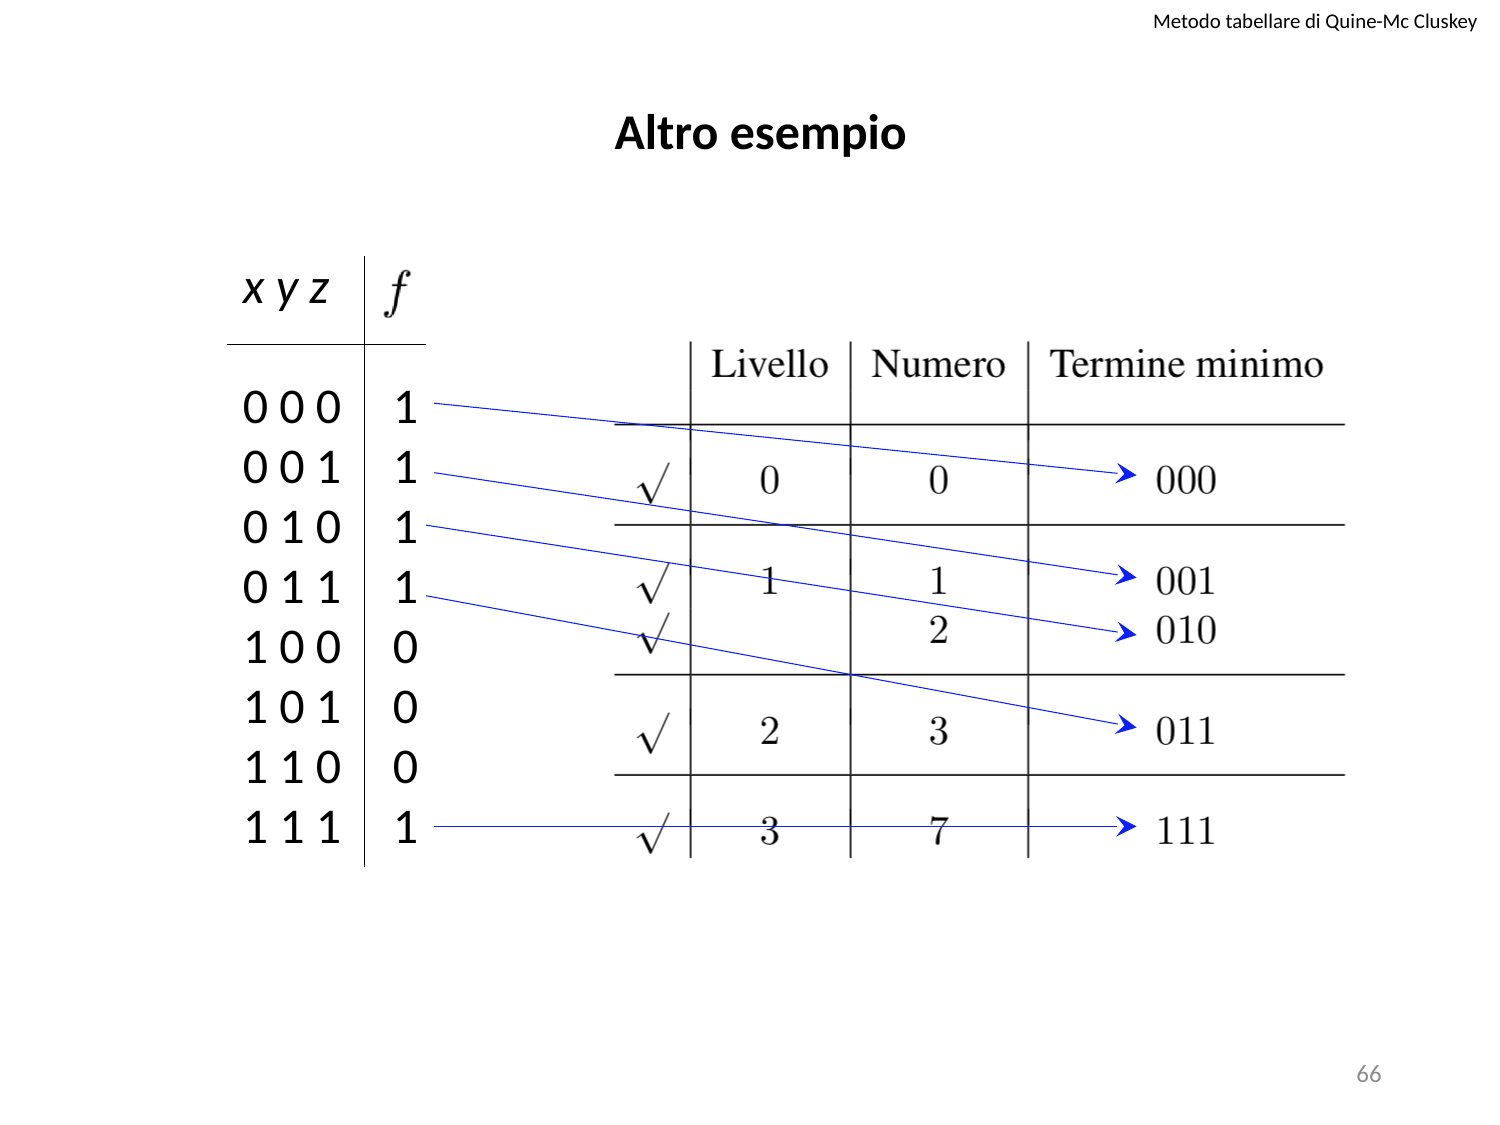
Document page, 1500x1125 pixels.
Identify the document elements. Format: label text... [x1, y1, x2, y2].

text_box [426, 595, 1137, 728]
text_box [226, 246, 435, 868]
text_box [434, 403, 1137, 472]
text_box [426, 525, 1137, 595]
picture [599, 318, 1369, 868]
slide_number 66 [1059, 1042, 1397, 1103]
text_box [434, 472, 1137, 525]
text_box Metodo tabellare di Quine-Mc Cluskey [1138, 0, 1493, 40]
text_box Altro esempio [599, 92, 973, 168]
